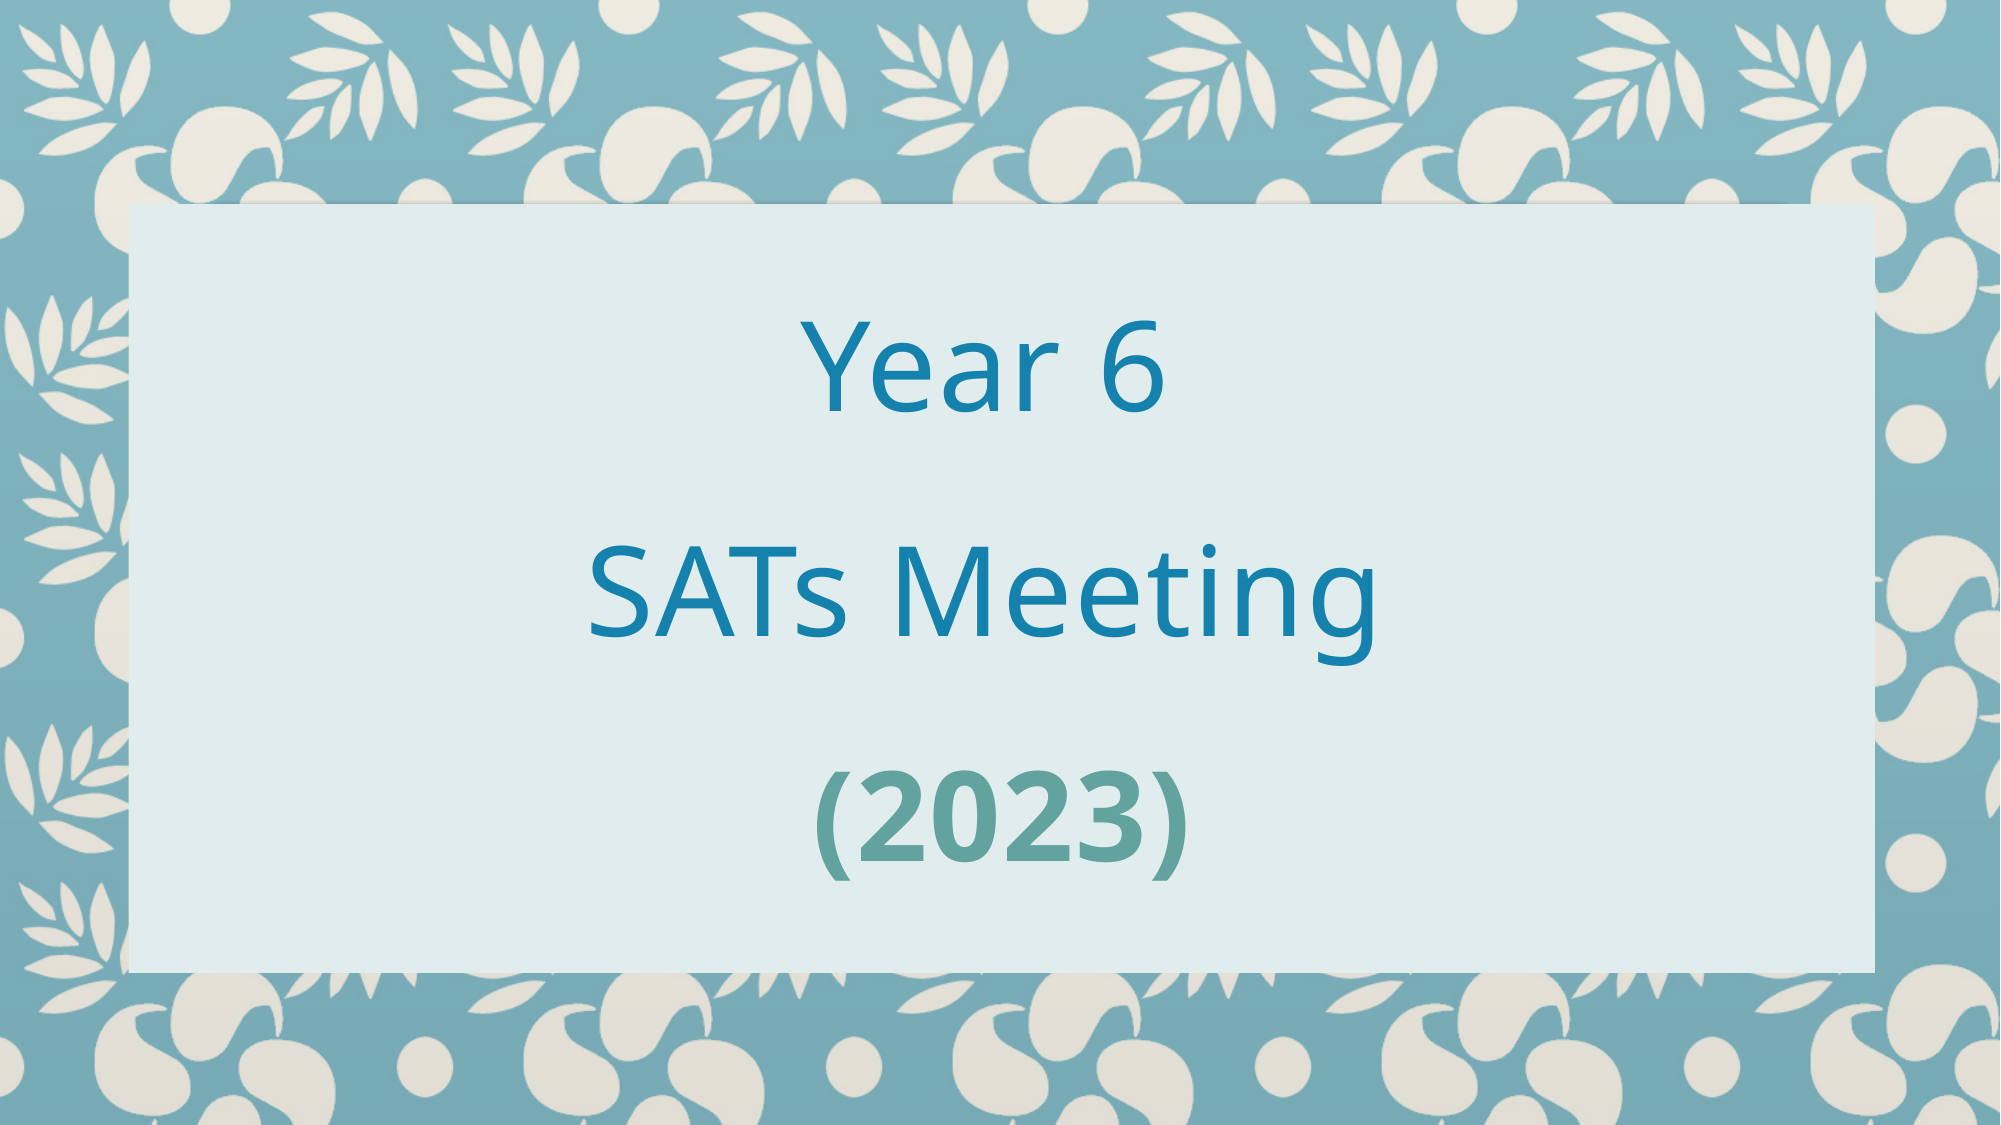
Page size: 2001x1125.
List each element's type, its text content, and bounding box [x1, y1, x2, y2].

subtitle Year 6 SATs Meeting (2023) [128, 204, 1875, 973]
